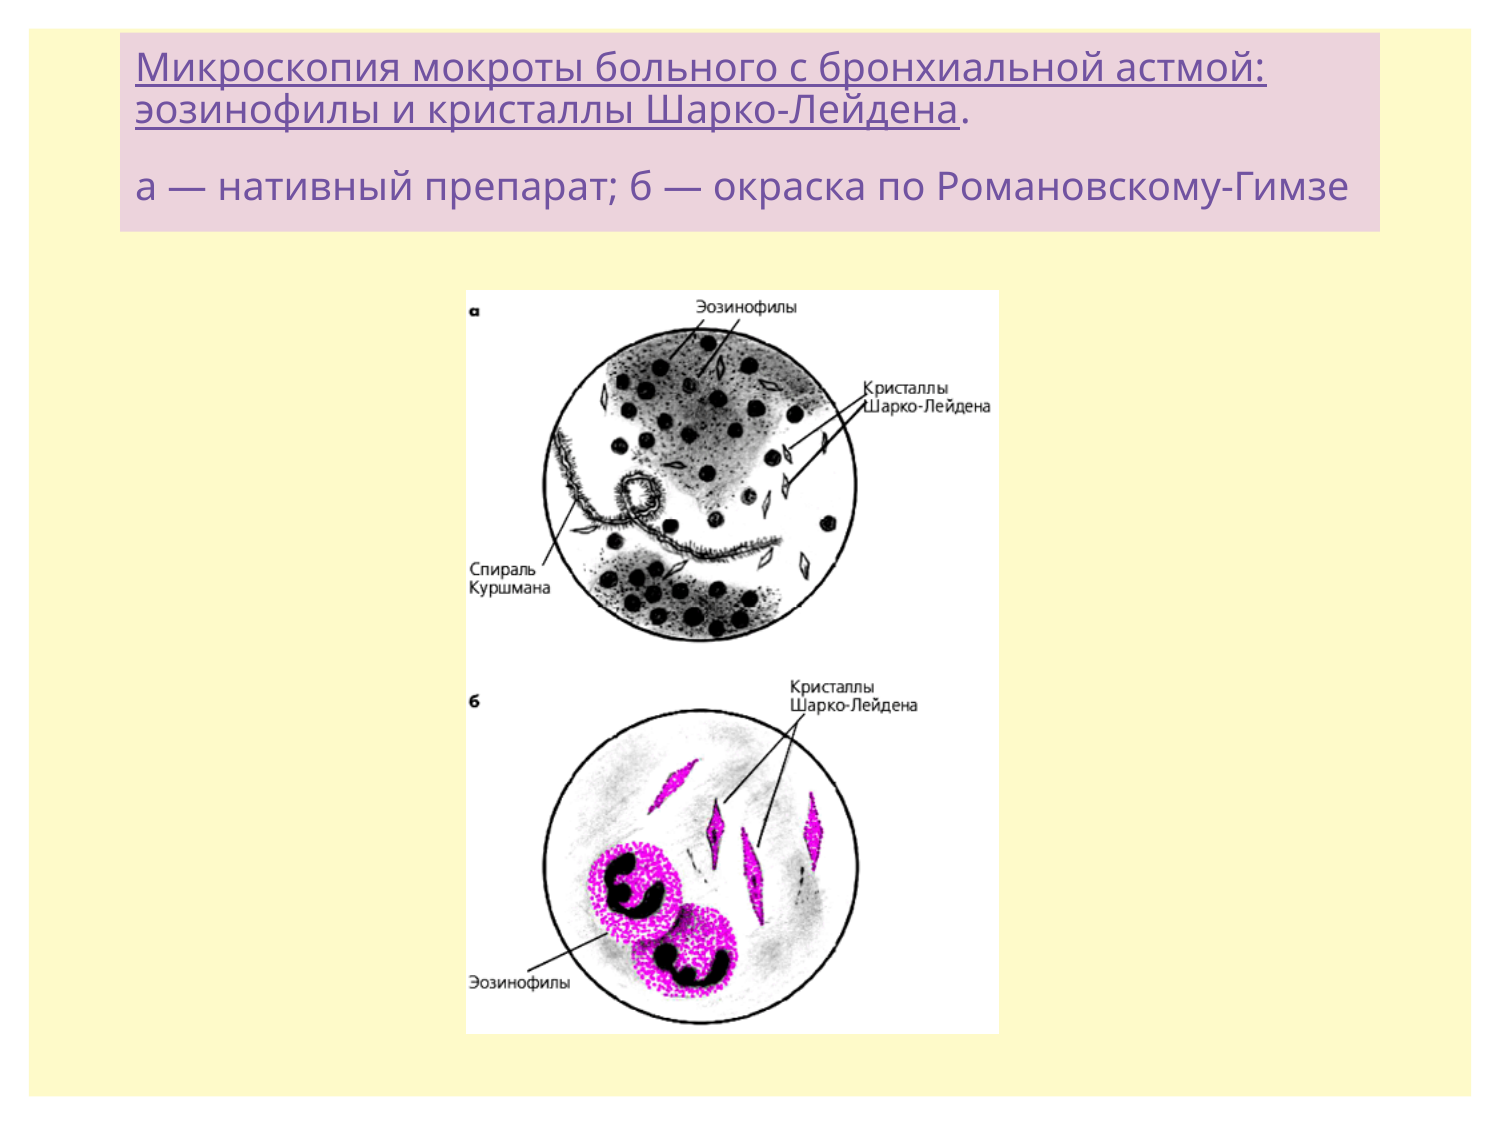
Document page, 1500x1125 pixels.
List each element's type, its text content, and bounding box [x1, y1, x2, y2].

title Микроскопия мокроты больного с бронхиальной астмой: эозинофилы и кристаллы Шарко-Лейдена. а — нативный препарат; б — окраска по Романовскому-Гимзе [120, 32, 1380, 232]
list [466, 290, 999, 1034]
